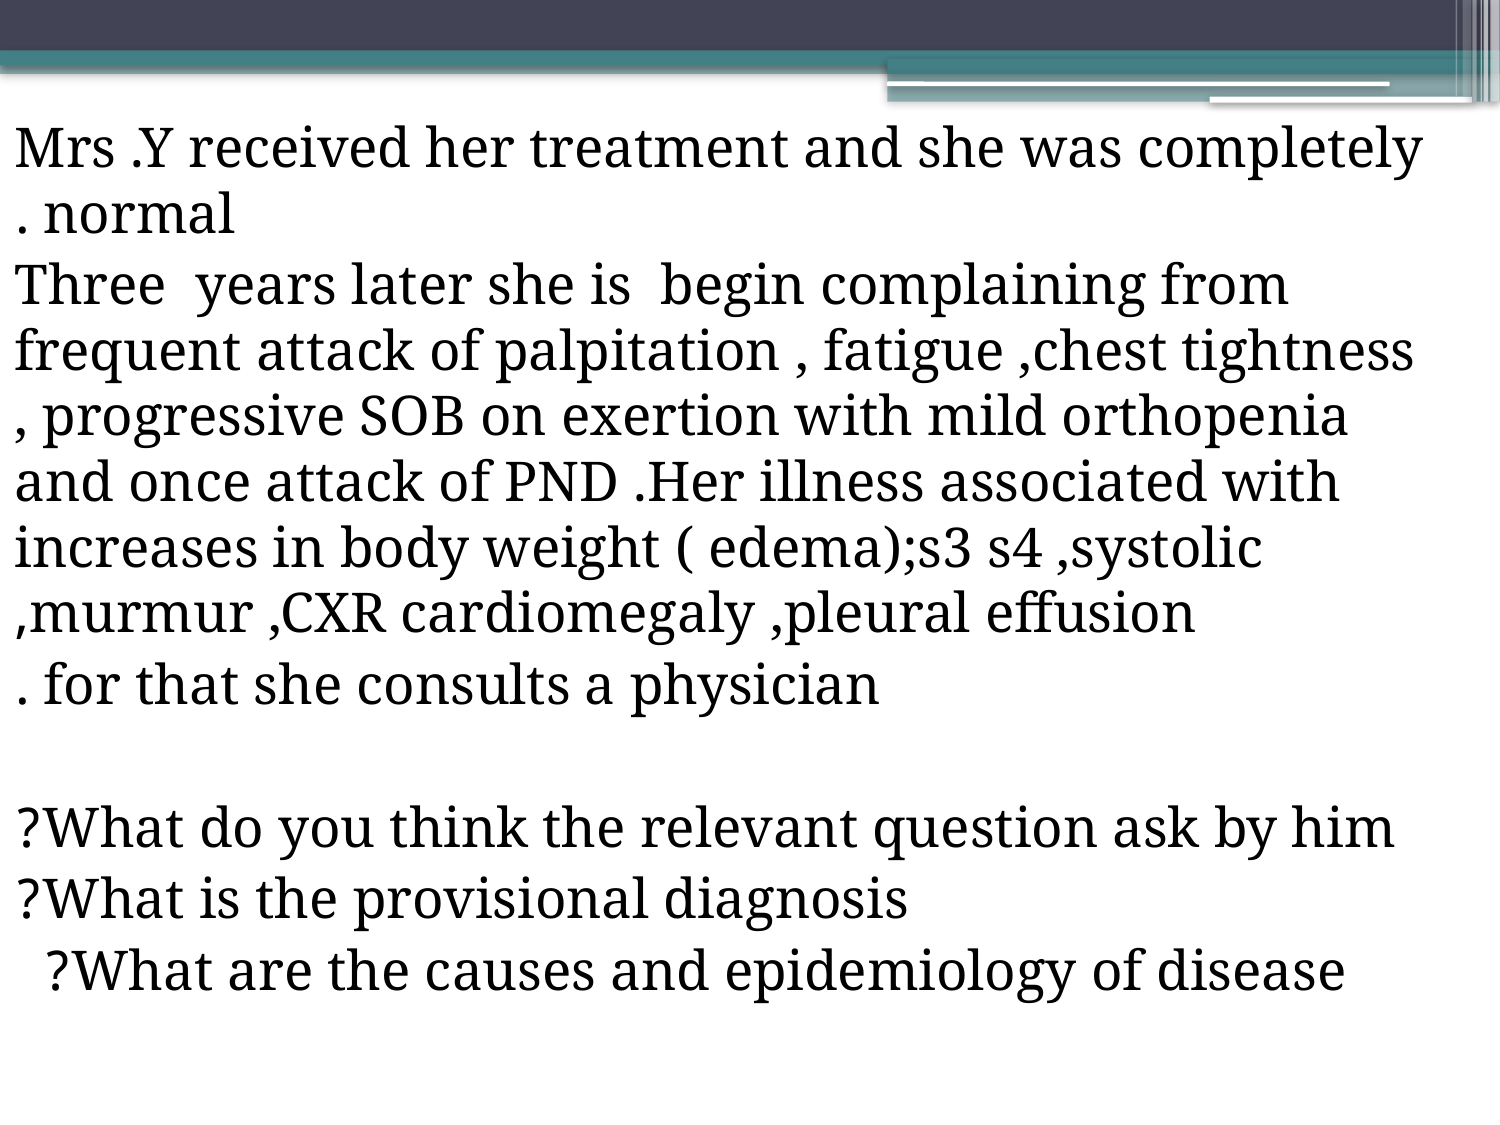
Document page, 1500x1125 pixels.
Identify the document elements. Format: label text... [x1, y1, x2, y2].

list Mrs .Y received her treatment and she was completely normal . Three years later she is begin complaining from frequent attack of palpitation , fatigue ,chest tightness , progressive SOB on exertion with mild orthopenia and once attack of PND .Her illness associated with increases in body weight ( edema);s3 s4 ,systolic murmur ,CXR cardiomegaly ,pleural effusion, for that she consults a physician . What do you think the relevant question ask by him? What is the provisional diagnosis? What are the causes and epidemiology of disease? [0, 105, 1500, 1079]
